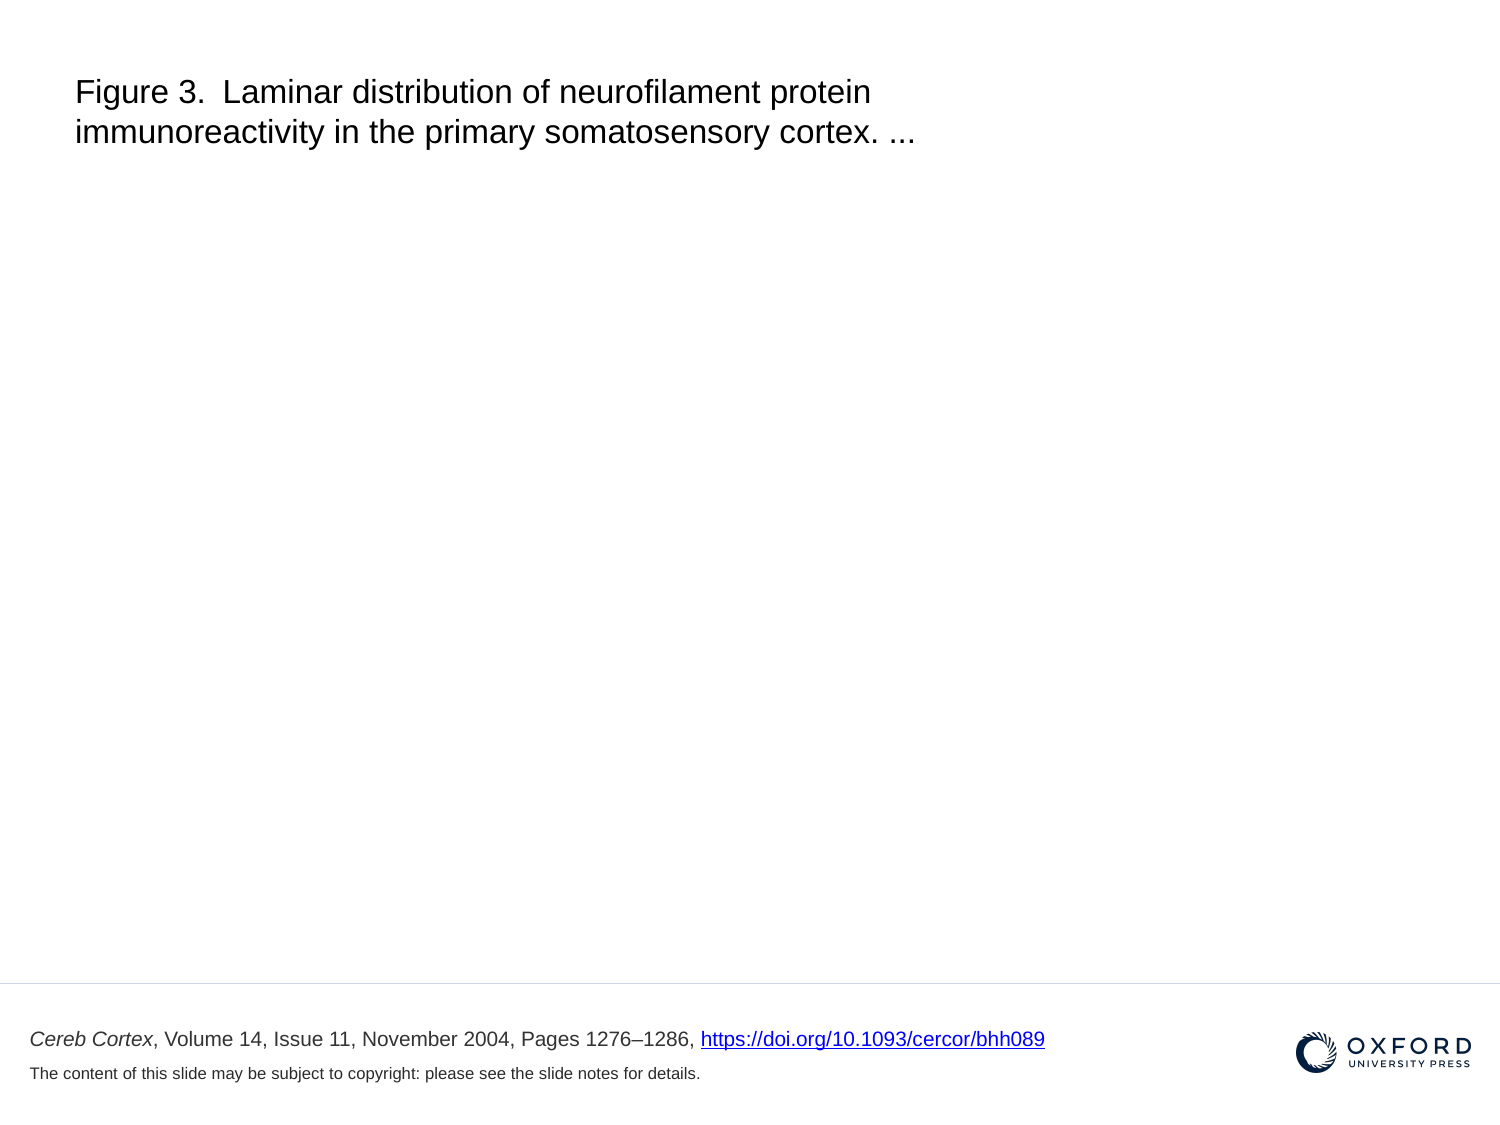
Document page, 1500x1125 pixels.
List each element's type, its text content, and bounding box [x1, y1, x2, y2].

picture [1296, 1032, 1471, 1073]
footer Cereb Cortex, Volume 14, Issue 11, November 2004, Pages 1276–1286, https://doi.org/10.1093/cercor/bhh089 The content of this slide may be subject to copyright: please see the slide notes for details. [0, 983, 1260, 1125]
title Figure 3. Laminar distribution of neurofilament protein immunoreactivity in the primary somatosensory cortex. ... [75, 69, 1078, 171]
